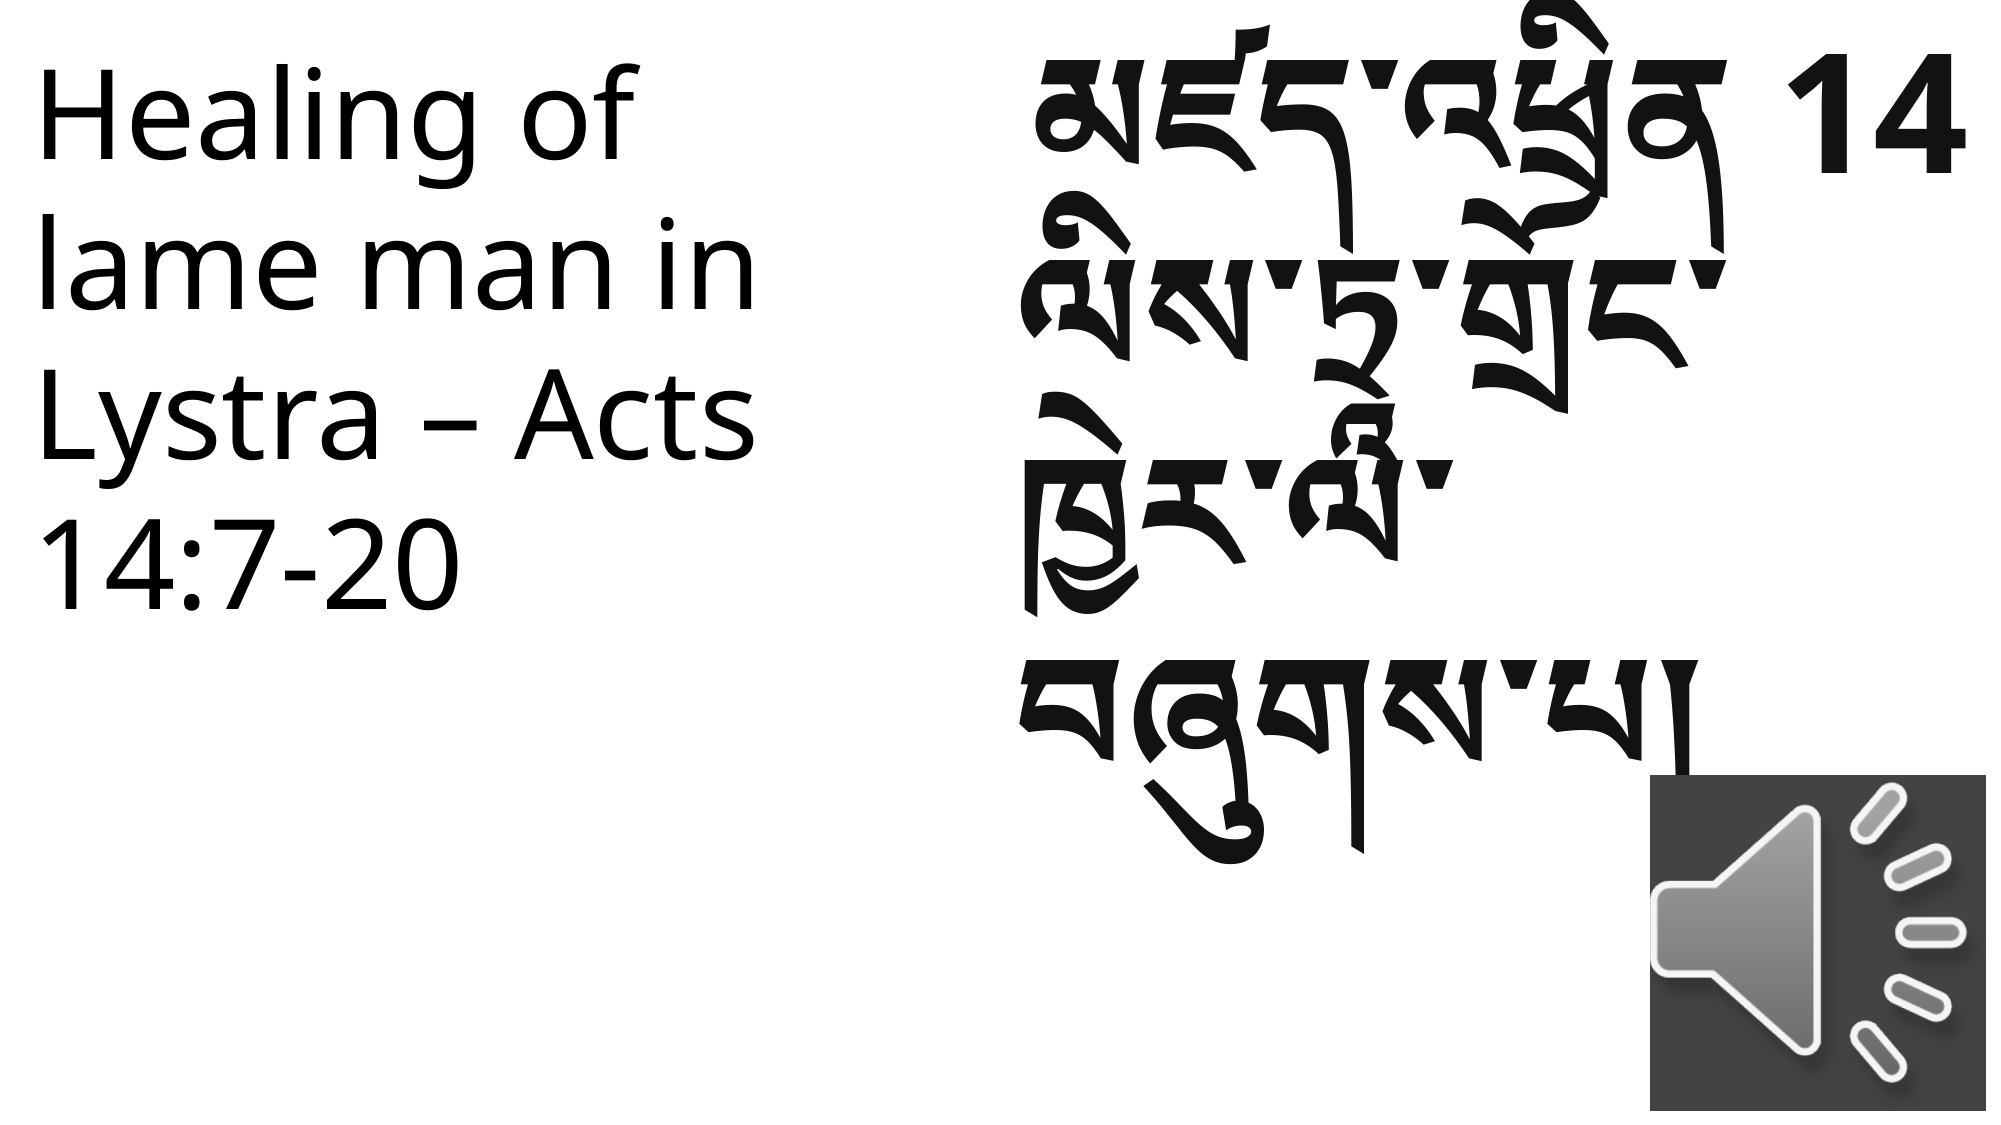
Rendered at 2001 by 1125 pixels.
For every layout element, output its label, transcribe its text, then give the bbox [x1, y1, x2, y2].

text_box Healing of lame man in Lystra – Acts 14:7-20 [18, 27, 973, 1104]
picture [1648, 773, 1987, 1112]
text_box མཛད་འཕྲིན 14 ལིས་ཏྲཱ་གྲོང་ཁྱེར་ལ་བཞུགས་པ། [999, 0, 2000, 1125]
